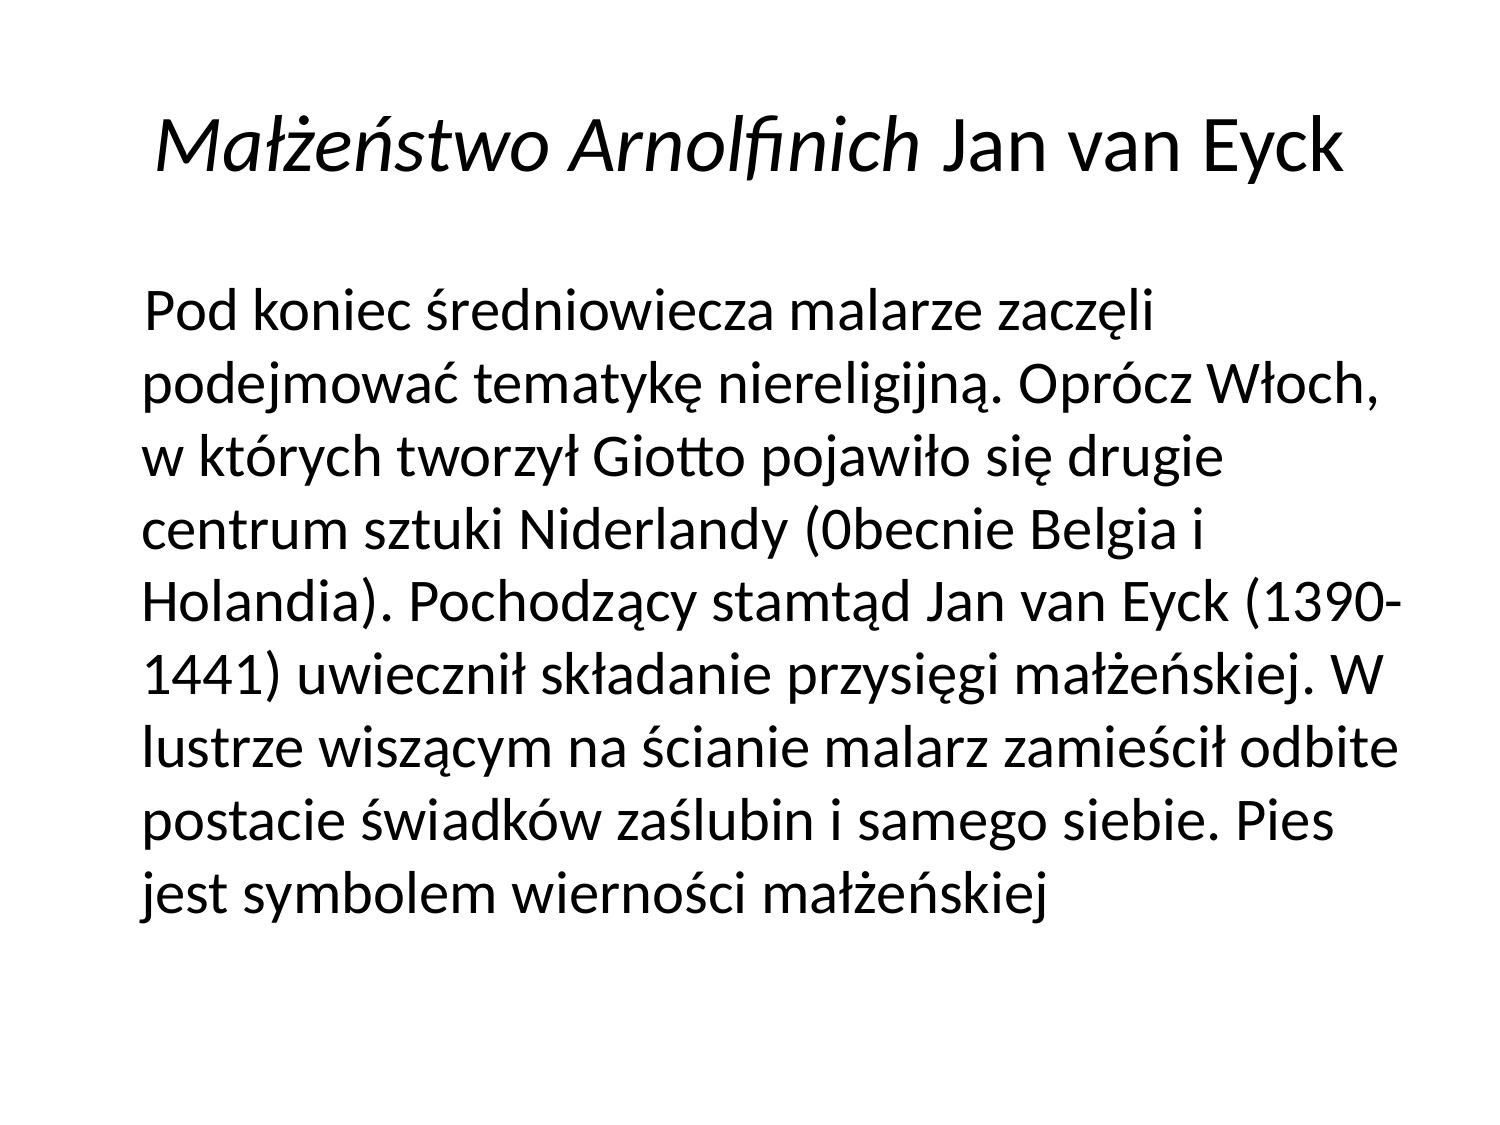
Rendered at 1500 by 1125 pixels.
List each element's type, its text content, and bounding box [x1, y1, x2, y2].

list Pod koniec średniowiecza malarze zaczęli podejmować tematykę niereligijną. Oprócz Włoch, w których tworzył Giotto pojawiło się drugie centrum sztuki Niderlandy (0becnie Belgia i Holandia). Pochodzący stamtąd Jan van Eyck (1390-1441) uwiecznił składanie przysięgi małżeńskiej. W lustrze wiszącym na ścianie malarz zamieścił odbite postacie świadków zaślubin i samego siebie. Pies jest symbolem wierności małżeńskiej [75, 262, 1425, 1005]
title Małżeństwo Arnolfinich Jan van Eyck [75, 45, 1425, 233]
